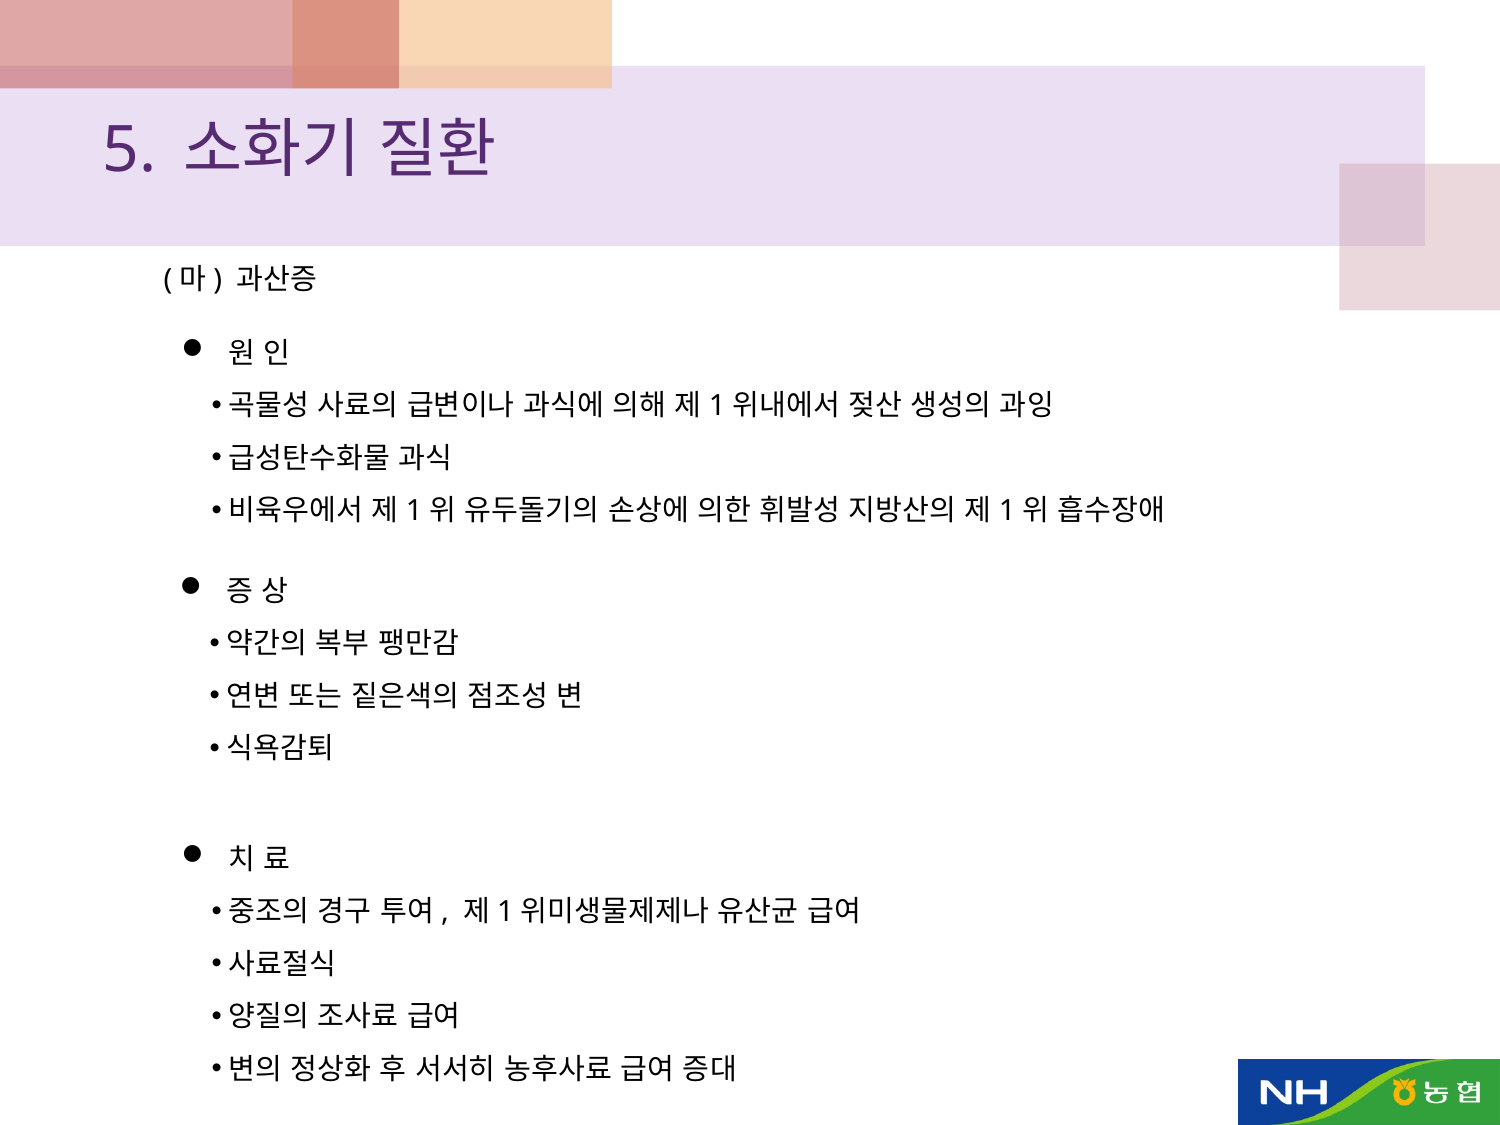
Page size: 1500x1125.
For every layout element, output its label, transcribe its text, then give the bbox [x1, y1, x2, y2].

text_box (마) 과산증 [148, 252, 874, 304]
text_box 원 인 곡물성 사료의 급변이나 과식에 의해 제1위내에서 젖산 생성의 과잉 급성탄수화물 과식 비육우에서 제1위 유두돌기의 손상에 의한 휘발성 지방산의 제1위 흡수장애 [166, 309, 1233, 535]
text_box 증 상 약간의 복부 팽만감 연변 또는 짙은색의 점조성 변 식욕감퇴 [164, 547, 1231, 773]
text_box 치 료 중조의 경구 투여, 제1위미생물제제나 유산균 급여 사료절식 양질의 조사료 급여 변의 정상화 후 서서히 농후사료 급여 증대 [166, 815, 1233, 1093]
title 5. 소화기 질환 [87, 99, 1438, 193]
picture [1238, 1059, 1500, 1125]
